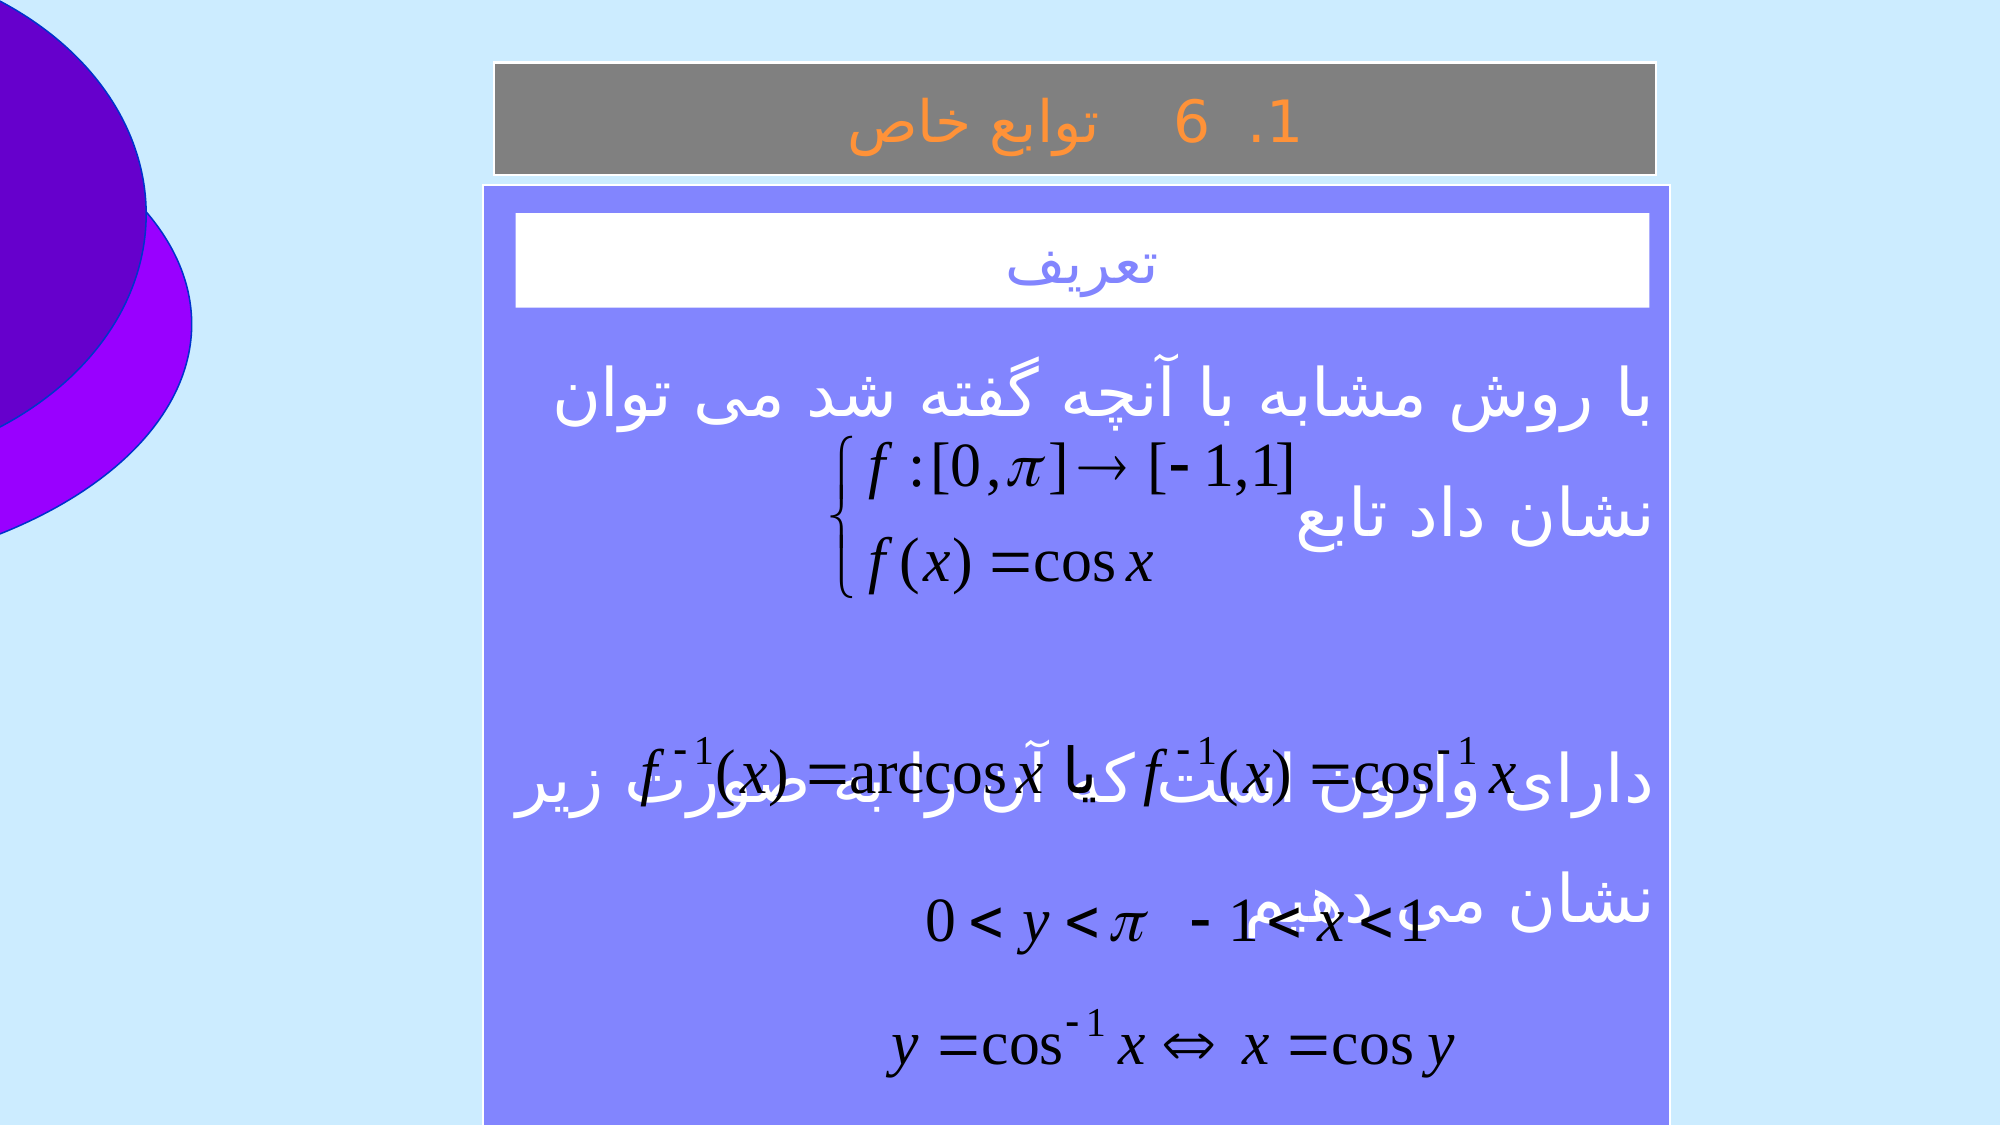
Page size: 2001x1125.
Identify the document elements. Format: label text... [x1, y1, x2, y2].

text_box تعريف [515, 213, 1650, 308]
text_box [912, 892, 1429, 963]
text_box 1. 6 توابع خاص [493, 62, 1657, 175]
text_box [882, 999, 1459, 1084]
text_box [822, 432, 1298, 603]
text_box با روش مشابه با آنچه گفته شد می توان نشان داد تابع دارای وارون است که آن را به صورت زير نشان می دهيم که در آن و [482, 184, 1671, 1125]
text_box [625, 727, 1521, 815]
